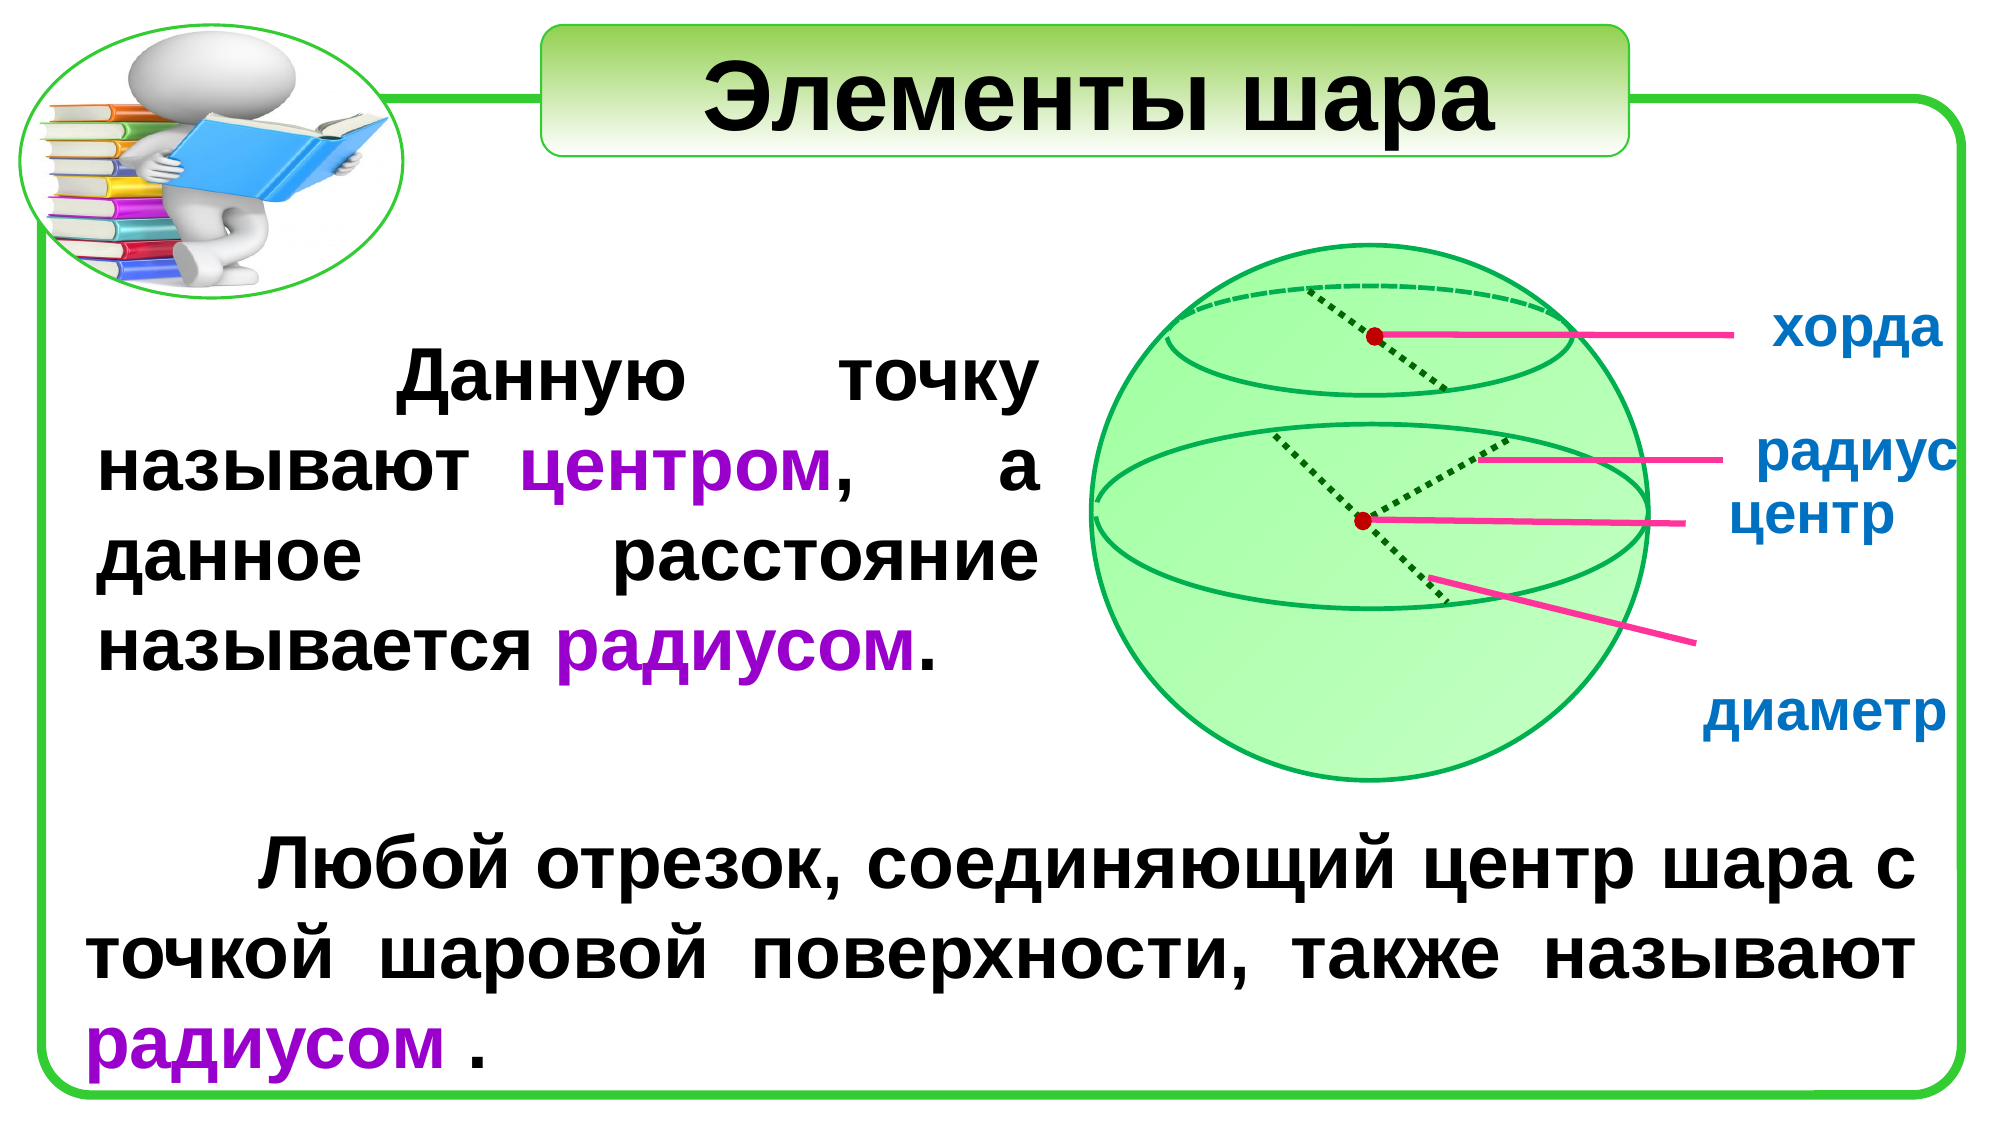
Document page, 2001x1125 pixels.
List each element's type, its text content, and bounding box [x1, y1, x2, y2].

text_box [71, 1092, 1932, 1097]
text_box [1445, 338, 1574, 392]
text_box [1367, 439, 1508, 519]
text_box [1572, 527, 1646, 577]
text_box [1166, 337, 1443, 397]
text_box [1274, 435, 1448, 603]
text_box [1581, 527, 1649, 577]
picture [19, 24, 403, 298]
text_box [40, 97, 1963, 1092]
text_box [1428, 577, 1697, 644]
text_box Элементы шара [540, 23, 1631, 158]
text_box [1508, 463, 1648, 519]
text_box [1167, 284, 1573, 331]
text_box [1095, 423, 1591, 503]
text_box [1599, 463, 1650, 515]
text_box [1090, 244, 1644, 782]
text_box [1366, 519, 1686, 524]
text_box Любой отрезок, соединяющий центр шара с точкой шаровой поверхности, также называют радиусом . [69, 806, 1934, 1092]
text_box [1606, 463, 1650, 507]
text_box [1308, 290, 1447, 390]
text_box [1094, 516, 1428, 610]
